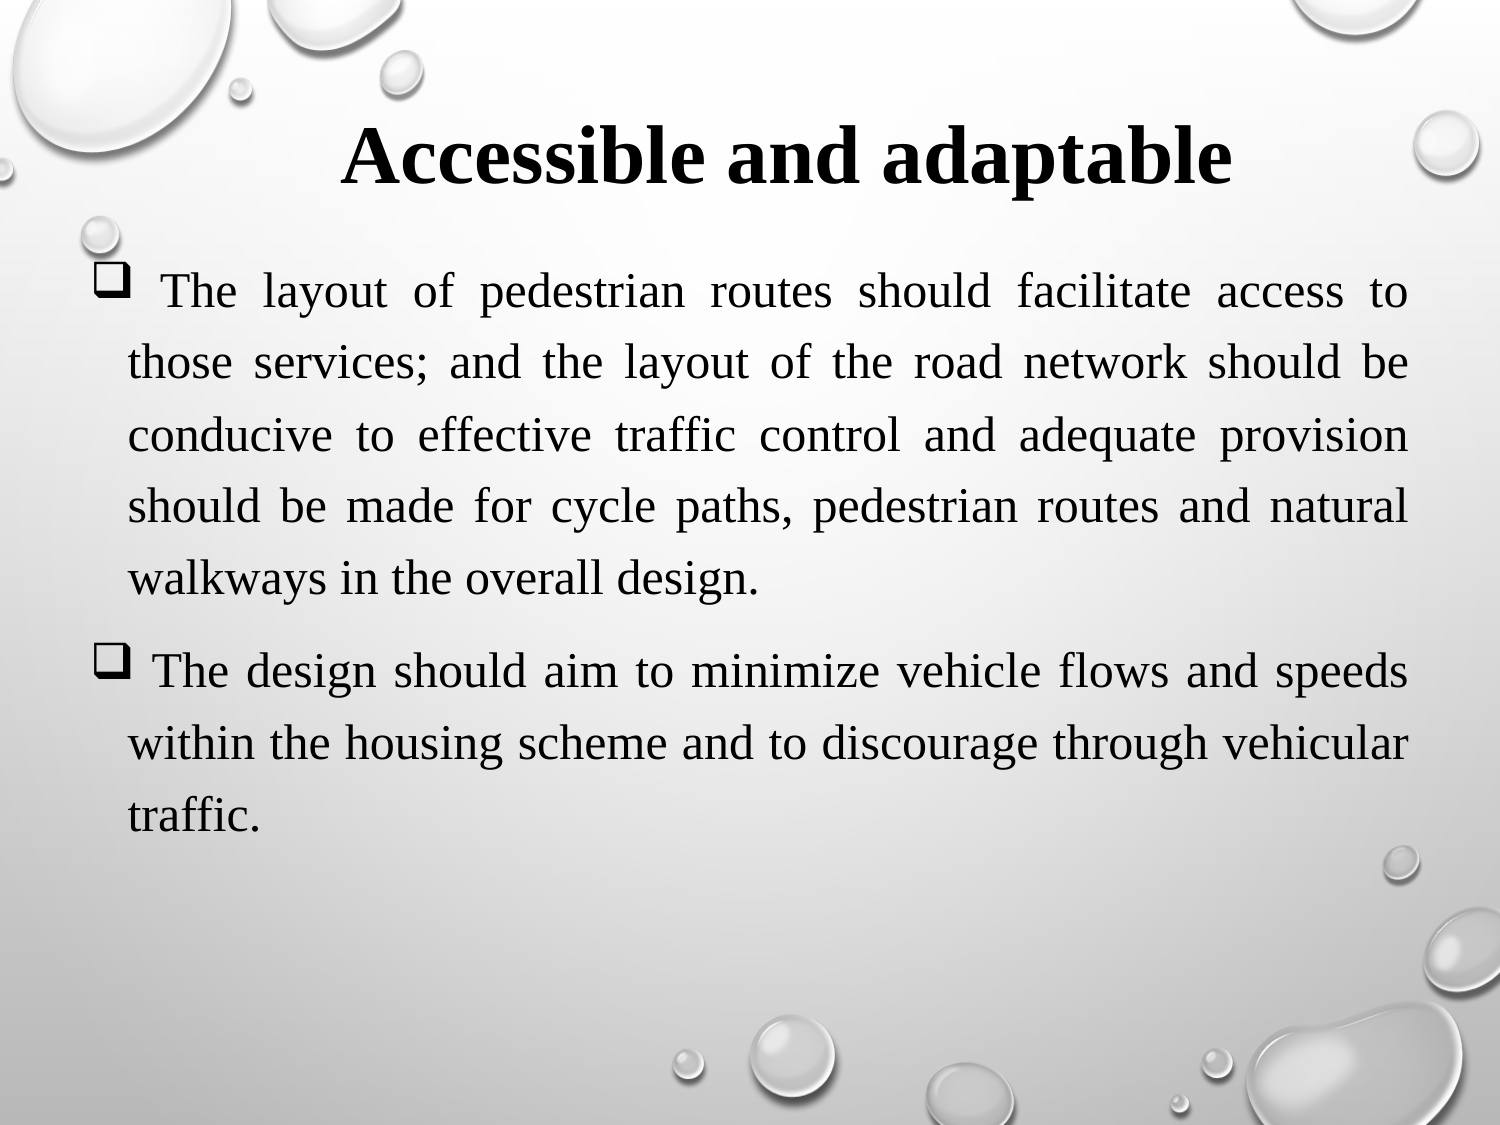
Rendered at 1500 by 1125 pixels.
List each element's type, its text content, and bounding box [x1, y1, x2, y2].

title Accessible and adaptable [187, 75, 1388, 237]
list The layout of pedestrian routes should facilitate access to those services; and the layout of the road network should be conducive to effective traffic control and adequate provision should be made for cycle paths, pedestrian routes and natural walkways in the overall design. The design should aim to minimize vehicle flows and speeds within the housing scheme and to discourage through vehicular traffic. [75, 237, 1425, 1088]
picture [0, 0, 1500, 1125]
